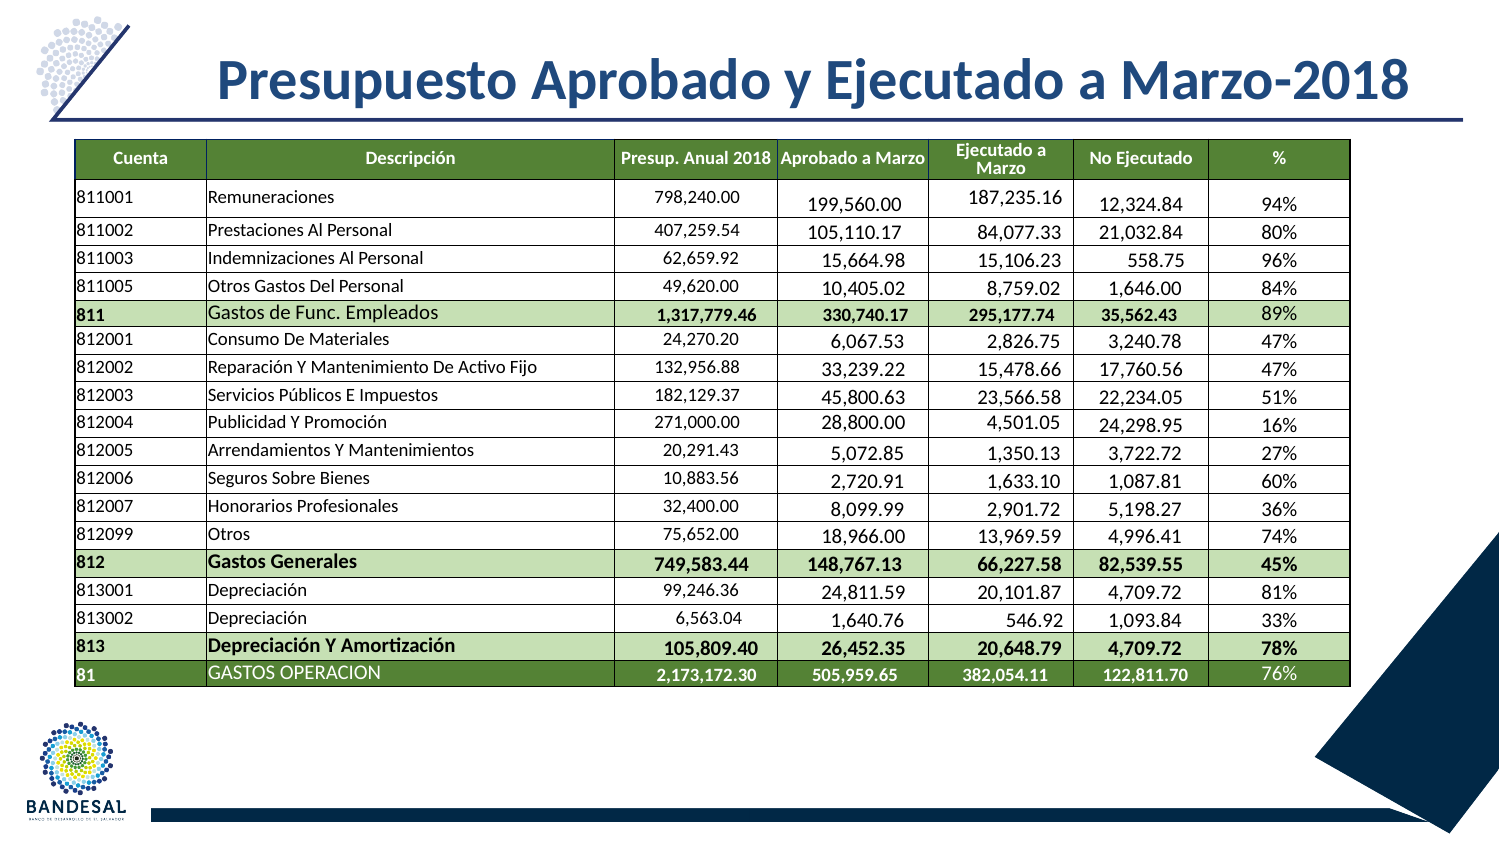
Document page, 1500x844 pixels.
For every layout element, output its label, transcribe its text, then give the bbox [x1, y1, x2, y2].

table_cell 8,099.99 [778, 494, 928, 521]
table_cell 3,240.78 [1074, 327, 1208, 354]
table_cell 813 [76, 633, 206, 660]
title Presupuesto Aprobado y Ejecutado a Marzo-2018 [75, 33, 1425, 119]
table_cell 182,129.37 [615, 382, 777, 409]
table_cell 2,173,172.30 [615, 661, 777, 686]
table_cell 330,740.17 [778, 301, 928, 326]
table_header Aprobado a Marzo [778, 140, 928, 179]
table_cell 1,633.10 [929, 466, 1073, 493]
table_cell 15,664.98 [778, 246, 928, 272]
table_cell 1,093.84 [1074, 605, 1208, 632]
table_cell 812 [76, 550, 206, 577]
table_cell 811 [76, 301, 206, 326]
table_cell 811005 [76, 273, 206, 300]
table_cell 8,759.02 [929, 273, 1073, 300]
table_cell 22,234.05 [1074, 382, 1208, 409]
table_cell 1,317,779.46 [615, 301, 777, 326]
table_cell 1,640.76 [778, 605, 928, 632]
table_cell 15,106.23 [929, 246, 1073, 272]
table_cell 811001 [76, 180, 206, 217]
table_cell 13,969.59 [929, 522, 1073, 549]
table_cell 199,560.00 [778, 180, 928, 217]
table_cell 6,563.04 [615, 605, 777, 632]
table_header Ejecutado a Marzo [929, 140, 1073, 179]
table_cell 12,324.84 [1074, 180, 1208, 217]
table_cell 10,405.02 [778, 273, 928, 300]
table_cell 18,966.00 [778, 522, 928, 549]
table_cell 24,811.59 [778, 578, 928, 604]
table_cell 811003 [76, 246, 206, 272]
table_cell 75,652.00 [615, 522, 777, 549]
table_cell 45,800.63 [778, 382, 928, 409]
table_cell 78% [1209, 633, 1349, 660]
table_cell 505,959.65 [778, 661, 928, 686]
table_cell 812001 [76, 327, 206, 354]
table_cell 24,270.20 [615, 327, 777, 354]
table_cell 2,826.75 [929, 327, 1073, 354]
table_cell 36% [1209, 494, 1349, 521]
table_cell 798,240.00 [615, 180, 777, 217]
table_cell 2,901.72 [929, 494, 1073, 521]
table_cell 3,722.72 [1074, 438, 1208, 465]
table_cell 49,620.00 [615, 273, 777, 300]
table_cell 4,709.72 [1074, 633, 1208, 660]
table_cell Gastos Generales [207, 550, 614, 577]
table_cell 82,539.55 [1074, 550, 1208, 577]
table_cell 4,996.41 [1074, 522, 1208, 549]
table_cell 27% [1209, 438, 1349, 465]
table_cell 76% [1209, 661, 1349, 686]
table_cell 28,800.00 [778, 410, 928, 437]
table_cell 62,659.92 [615, 246, 777, 272]
table_cell 24,298.95 [1074, 410, 1208, 437]
table_cell Depreciación [207, 578, 614, 604]
table_header Descripción [207, 140, 614, 179]
table_cell Prestaciones Al Personal [207, 218, 614, 245]
table_cell 96% [1209, 246, 1349, 272]
table_cell 60% [1209, 466, 1349, 493]
table_cell Gastos de Func. Empleados [207, 301, 614, 326]
table_cell 5,072.85 [778, 438, 928, 465]
table_cell 51% [1209, 382, 1349, 409]
table_cell 295,177.74 [929, 301, 1073, 326]
table_cell 749,583.44 [615, 550, 777, 577]
table_header No Ejecutado [1074, 140, 1208, 179]
table_cell 20,291.43 [615, 438, 777, 465]
table_header % [1209, 140, 1349, 179]
table_cell 21,032.84 [1074, 218, 1208, 245]
table_cell 382,054.11 [929, 661, 1073, 686]
table_cell 94% [1209, 180, 1349, 217]
table_cell 1,350.13 [929, 438, 1073, 465]
table_cell 4,709.72 [1074, 578, 1208, 604]
table_cell Consumo De Materiales [207, 327, 614, 354]
table_cell 20,648.79 [929, 633, 1073, 660]
table_cell 33% [1209, 605, 1349, 632]
table_cell Honorarios Profesionales [207, 494, 614, 521]
table_cell GASTOS OPERACION [207, 661, 614, 686]
table_cell Servicios Públicos E Impuestos [207, 382, 614, 409]
table_cell 812007 [76, 494, 206, 521]
table_cell 187,235.16 [929, 180, 1073, 217]
table_cell 47% [1209, 327, 1349, 354]
table_header Cuenta [76, 140, 206, 179]
table_cell 407,259.54 [615, 218, 777, 245]
picture [0, 0, 1499, 844]
table_cell 2,720.91 [778, 466, 928, 493]
table_cell 81 [76, 661, 206, 686]
table_cell 4,501.05 [929, 410, 1073, 437]
table_cell 132,956.88 [615, 355, 777, 381]
table_cell Otros Gastos Del Personal [207, 273, 614, 300]
table_cell Indemnizaciones Al Personal [207, 246, 614, 272]
table_cell 47% [1209, 355, 1349, 381]
table_cell Depreciación [207, 605, 614, 632]
table_header Presup. Anual 2018 [615, 140, 777, 179]
table_cell 6,067.53 [778, 327, 928, 354]
table_cell 26,452.35 [778, 633, 928, 660]
table_cell 122,811.70 [1074, 661, 1208, 686]
table_cell 811002 [76, 218, 206, 245]
table_cell 99,246.36 [615, 578, 777, 604]
table_cell 148,767.13 [778, 550, 928, 577]
table_cell 33,239.22 [778, 355, 928, 381]
table_cell 5,198.27 [1074, 494, 1208, 521]
table_cell Seguros Sobre Bienes [207, 466, 614, 493]
table_cell 105,809.40 [615, 633, 777, 660]
table_cell 1,087.81 [1074, 466, 1208, 493]
table_cell 558.75 [1074, 246, 1208, 272]
table_cell 812099 [76, 522, 206, 549]
table_cell Arrendamientos Y Mantenimientos [207, 438, 614, 465]
table_cell 66,227.58 [929, 550, 1073, 577]
table_cell 15,478.66 [929, 355, 1073, 381]
table_cell 80% [1209, 218, 1349, 245]
table_cell 813002 [76, 605, 206, 632]
table_cell 1,646.00 [1074, 273, 1208, 300]
table_cell 813001 [76, 578, 206, 604]
table_cell 20,101.87 [929, 578, 1073, 604]
table_cell 45% [1209, 550, 1349, 577]
table_cell 812005 [76, 438, 206, 465]
table_cell 271,000.00 [615, 410, 777, 437]
table_cell 74% [1209, 522, 1349, 549]
table_cell 23,566.58 [929, 382, 1073, 409]
table_cell 812002 [76, 355, 206, 381]
table_cell Depreciación Y Amortización [207, 633, 614, 660]
table_cell 812006 [76, 466, 206, 493]
table_cell 17,760.56 [1074, 355, 1208, 381]
table_cell 105,110.17 [778, 218, 928, 245]
table_cell 546.92 [929, 605, 1073, 632]
table_cell 812003 [76, 382, 206, 409]
table_cell Reparación Y Mantenimiento De Activo Fijo [207, 355, 614, 381]
table_cell 89% [1209, 301, 1349, 326]
table_cell 16% [1209, 410, 1349, 437]
table_cell Otros [207, 522, 614, 549]
table_cell 32,400.00 [615, 494, 777, 521]
table_cell 10,883.56 [615, 466, 777, 493]
table_cell 84,077.33 [929, 218, 1073, 245]
table_cell Remuneraciones [207, 180, 614, 217]
table_cell 81% [1209, 578, 1349, 604]
table_cell Publicidad Y Promoción [207, 410, 614, 437]
table_cell 84% [1209, 273, 1349, 300]
table_cell 812004 [76, 410, 206, 437]
table_cell 35,562.43 [1074, 301, 1208, 326]
